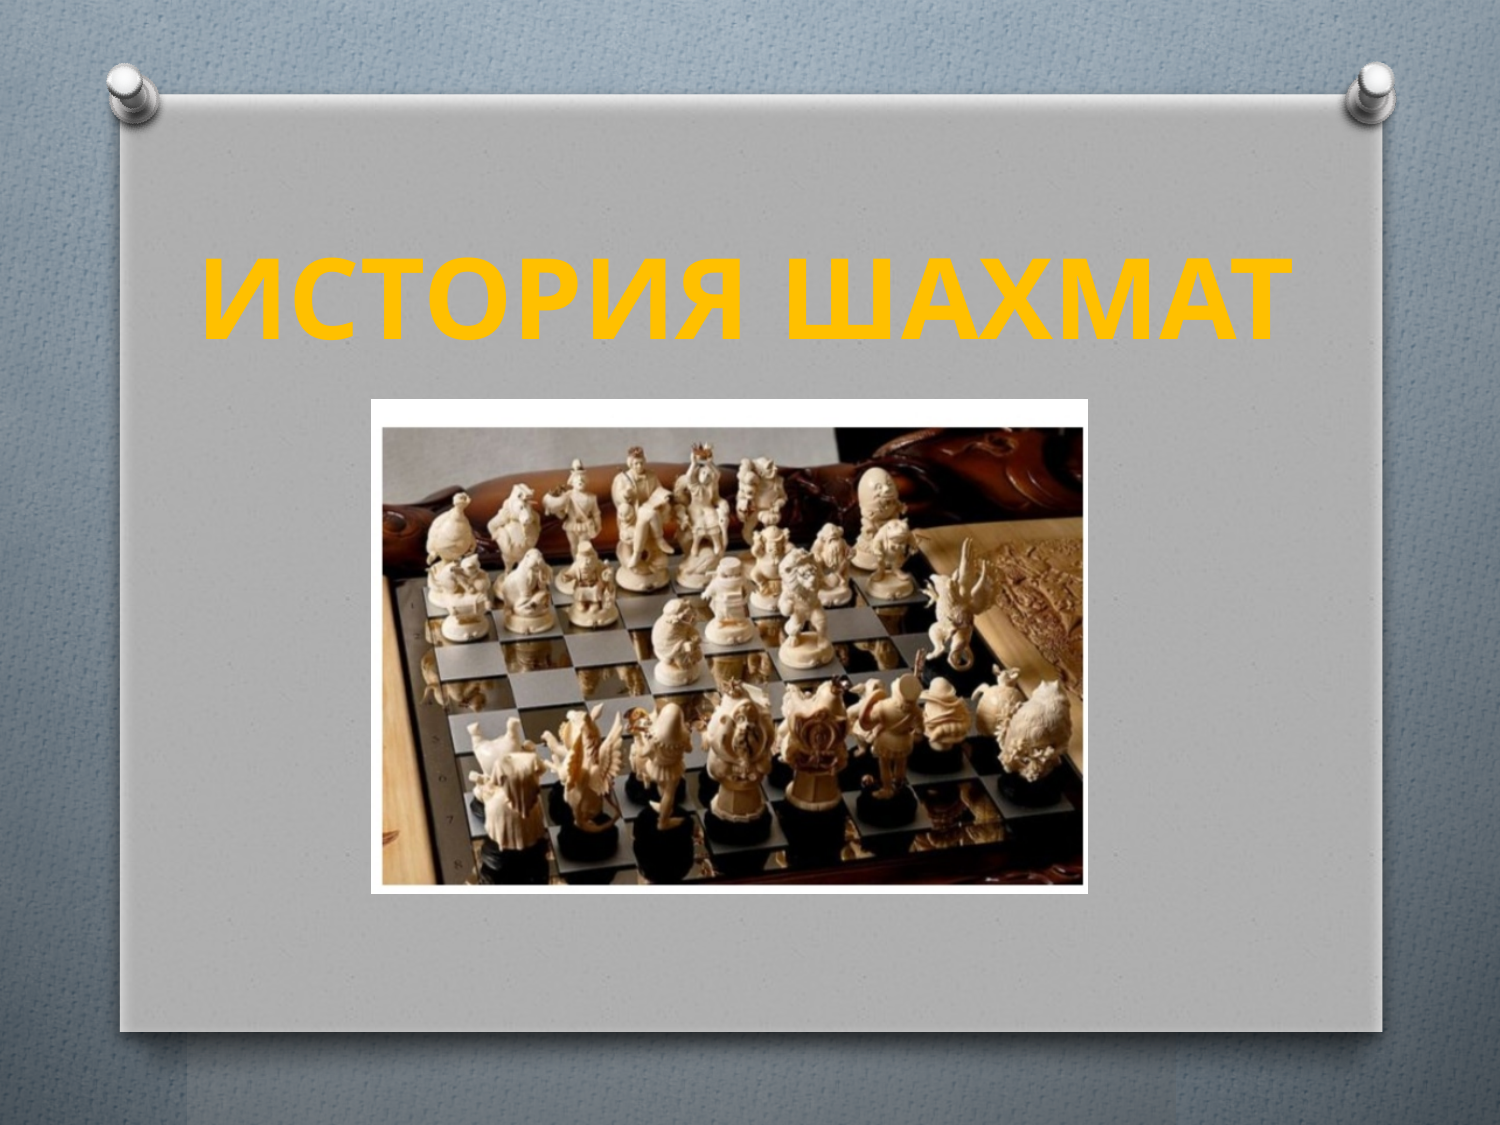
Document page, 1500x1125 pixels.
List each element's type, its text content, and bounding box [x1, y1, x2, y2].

picture [75, 29, 198, 153]
picture [371, 399, 1089, 894]
picture [1317, 35, 1439, 156]
text_box История шахмат [181, 219, 1311, 370]
